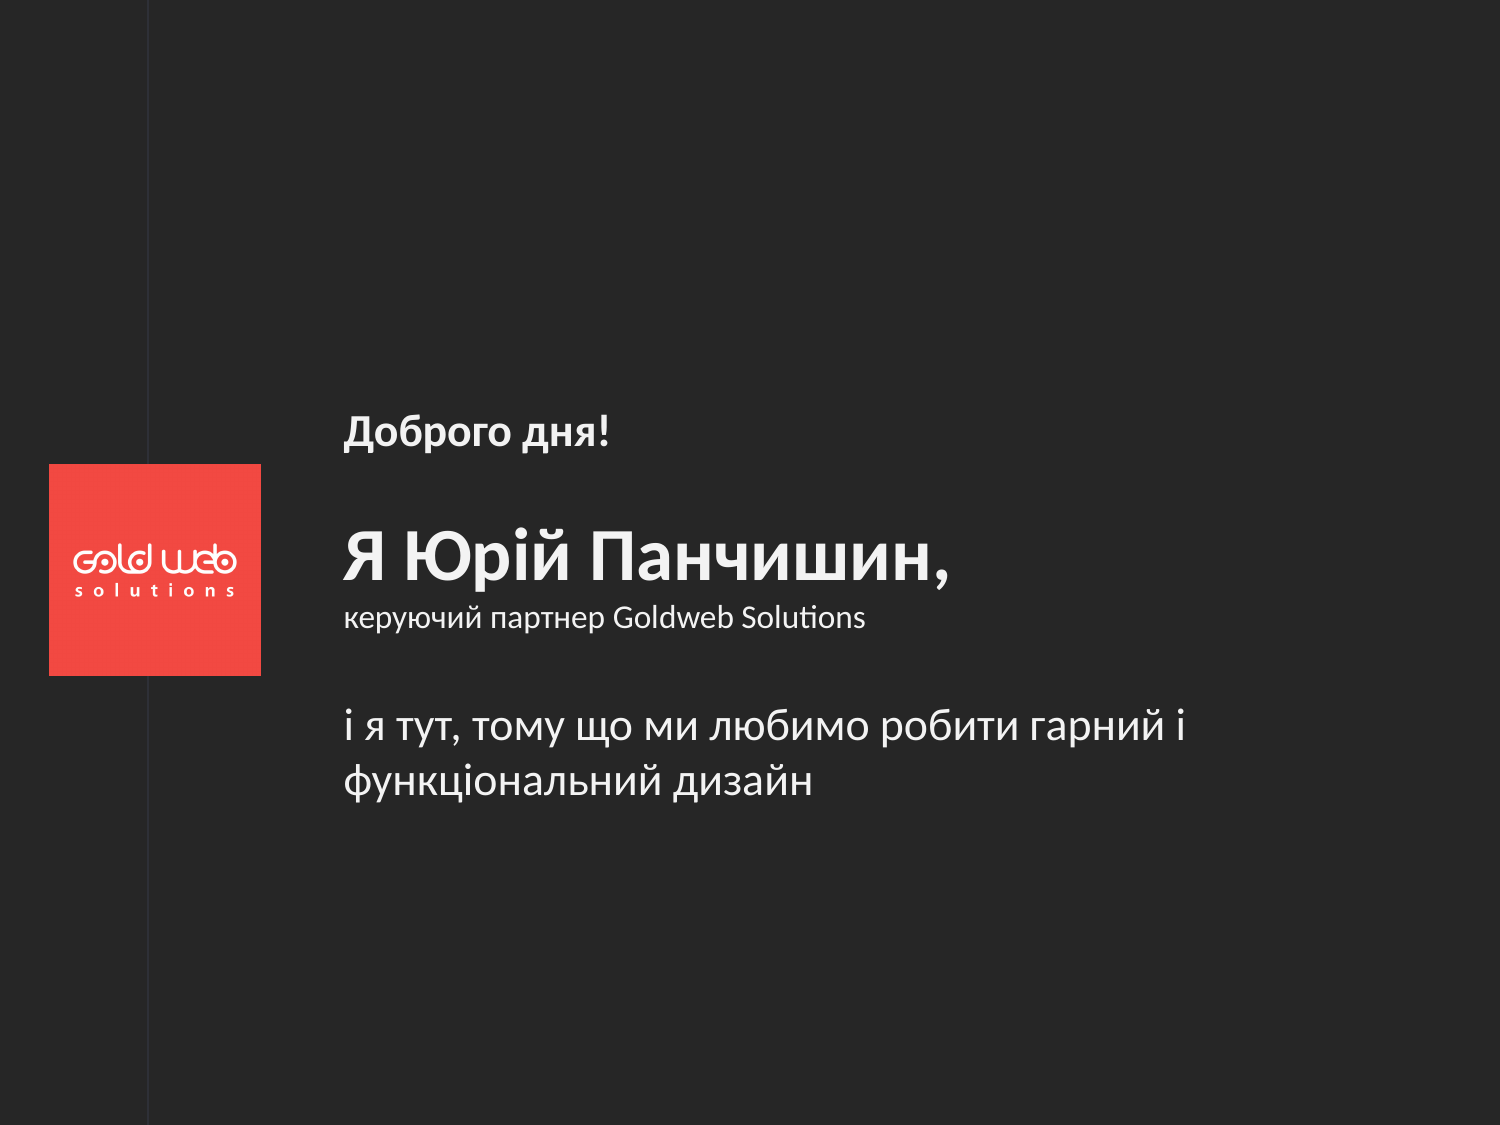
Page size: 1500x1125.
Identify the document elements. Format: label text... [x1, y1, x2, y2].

subtitle Я Юрій Панчишин, керуючий партнер Goldweb Solutions [328, 503, 1423, 637]
picture [48, 464, 261, 676]
list і я тут, тому що ми любимо робити гарний і функціональний дизайн [328, 679, 1423, 823]
title Доброго дня! [328, 267, 1423, 471]
